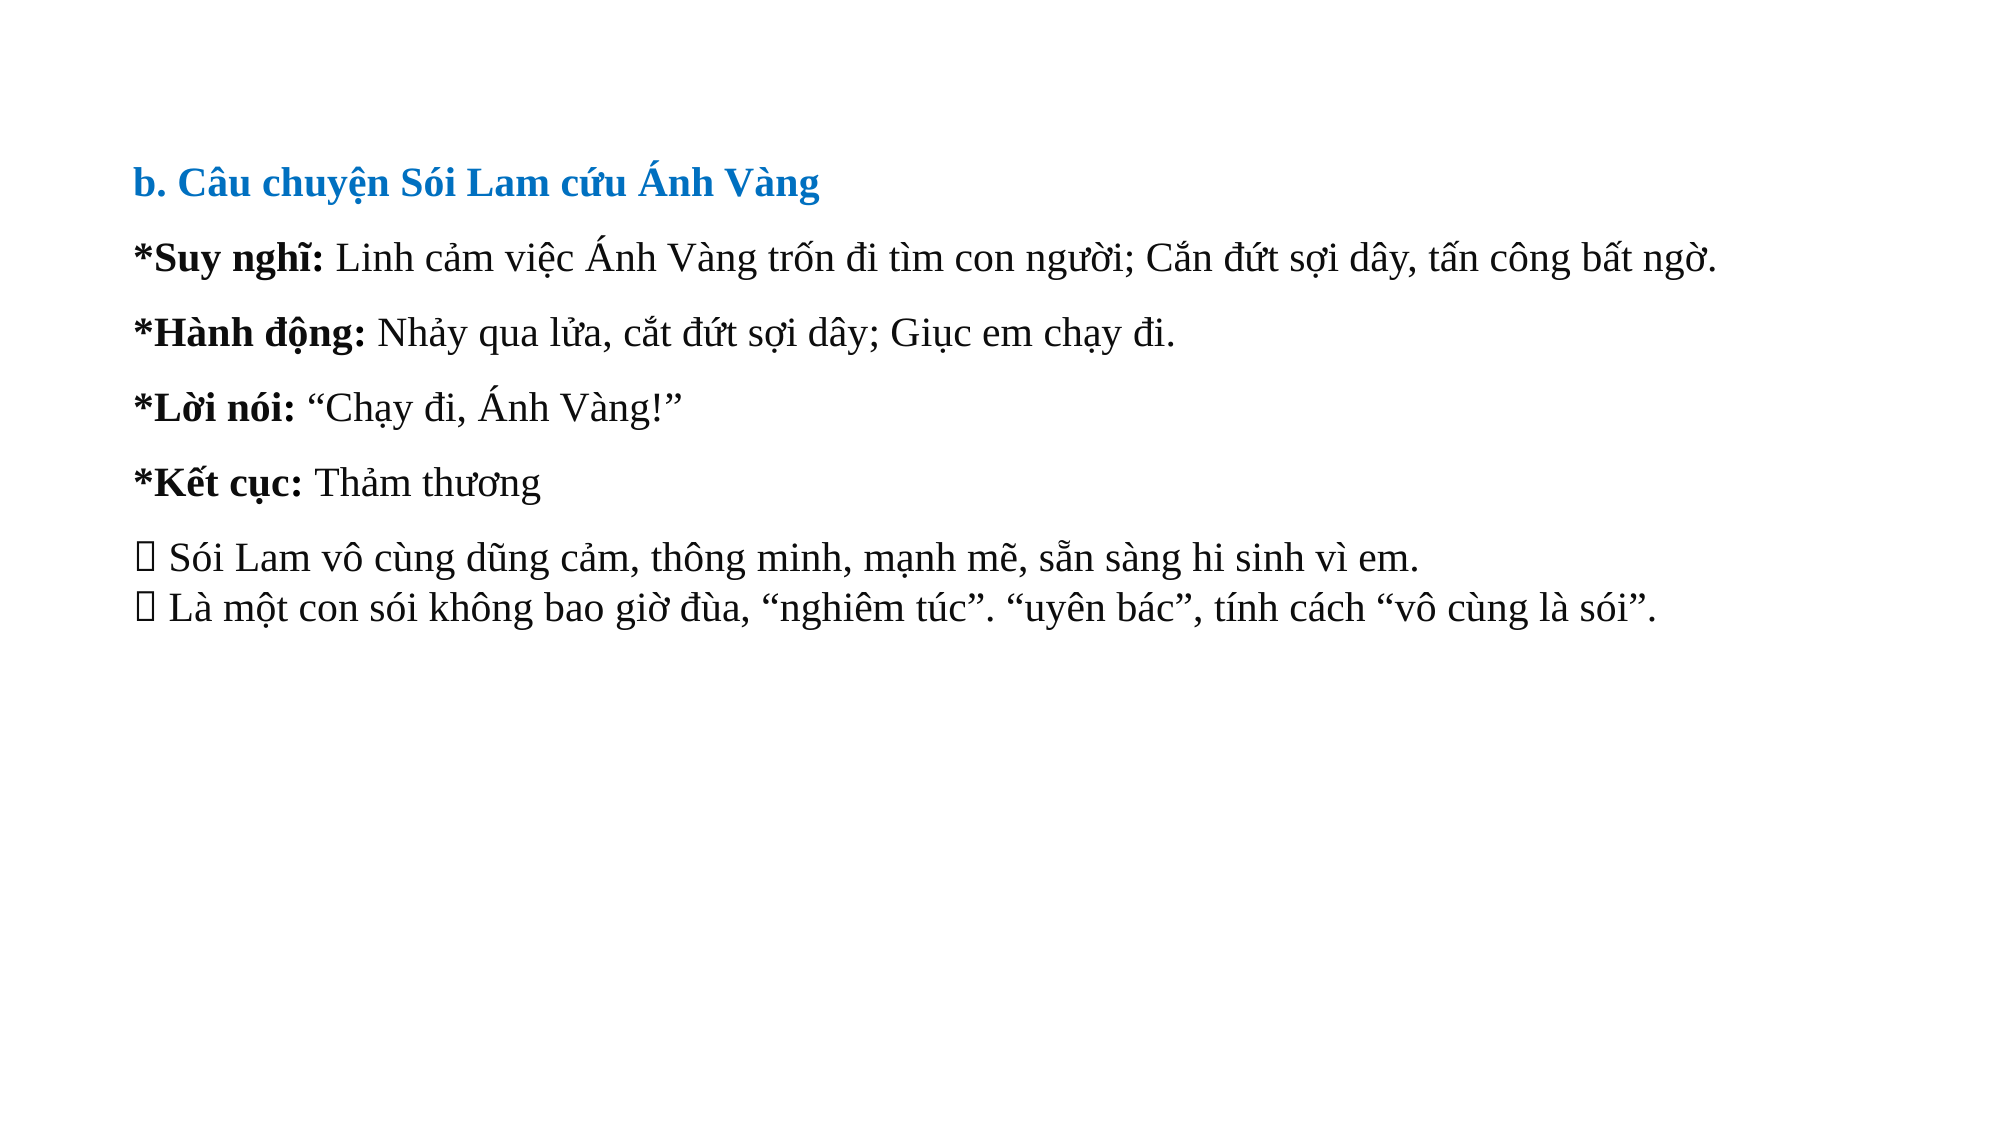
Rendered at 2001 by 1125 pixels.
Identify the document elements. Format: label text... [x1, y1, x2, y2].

text_box b. Câu chuyện Sói Lam cứu Ánh Vàng *Suy nghĩ: Linh cảm việc Ánh Vàng trốn đi tìm con người; Cắn đứt sợi dây, tấn công bất ngờ. *Hành động: Nhảy qua lửa, cắt đứt sợi dây; Giục em chạy đi. *Lời nói: “Chạy đi, Ánh Vàng!” *Kết cục: Thảm thương  Sói Lam vô cùng dũng cảm, thông minh, mạnh mẽ, sẵn sàng hi sinh vì em.  Là một con sói không bao giờ đùa, “nghiêm túc”. “uyên bác”, tính cách “vô cùng là sói”. [118, 122, 1932, 638]
